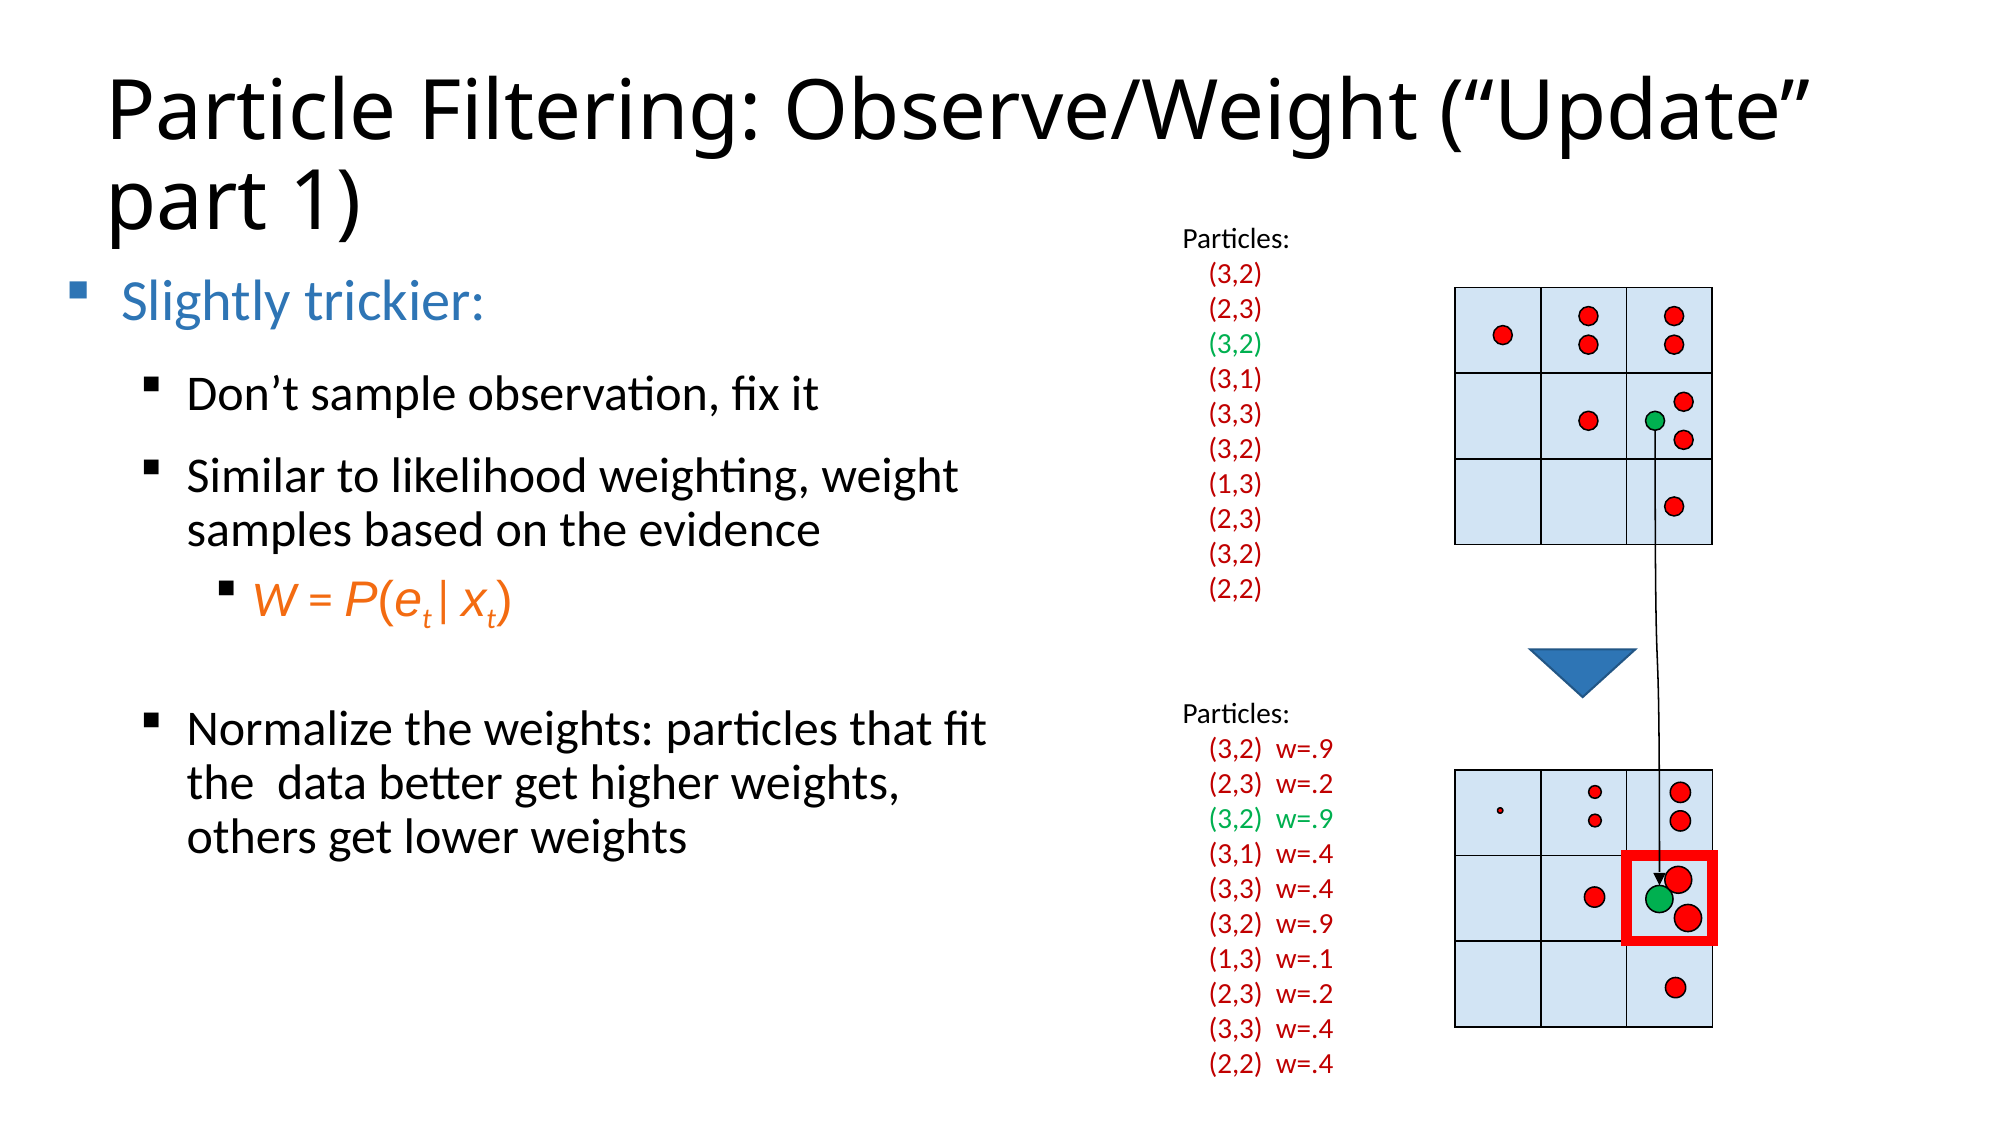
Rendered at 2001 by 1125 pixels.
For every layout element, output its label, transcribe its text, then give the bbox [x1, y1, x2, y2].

text_box Particles: (3,2) w=.9 (2,3) w=.2 (3,2) w=.9 (3,1) w=.4 (3,3) w=.4 (3,2) w=.9 (1,3) w=.1 (2,3) w=.2 (3,3) w=.4 (2,2) w=.4 [1167, 687, 1368, 1087]
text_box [1455, 287, 1713, 545]
title Particle Filtering: Observe/Weight (“Update” part 1) [90, 60, 2000, 164]
text_box Particles: (3,2) (2,3) (3,2) (3,1) (3,3) (3,2) (1,3) (2,3) (3,2) (2,2) [1167, 212, 1393, 612]
text_box Slightly trickier: Don’t sample observation, fix it Similar to likelihood weighting, weight samples based on the evidence W = P(et| xt) Normalize the weights: particles that fit the data better get higher weights, others get lower weights [50, 262, 1050, 1075]
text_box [1285, 599, 1883, 858]
